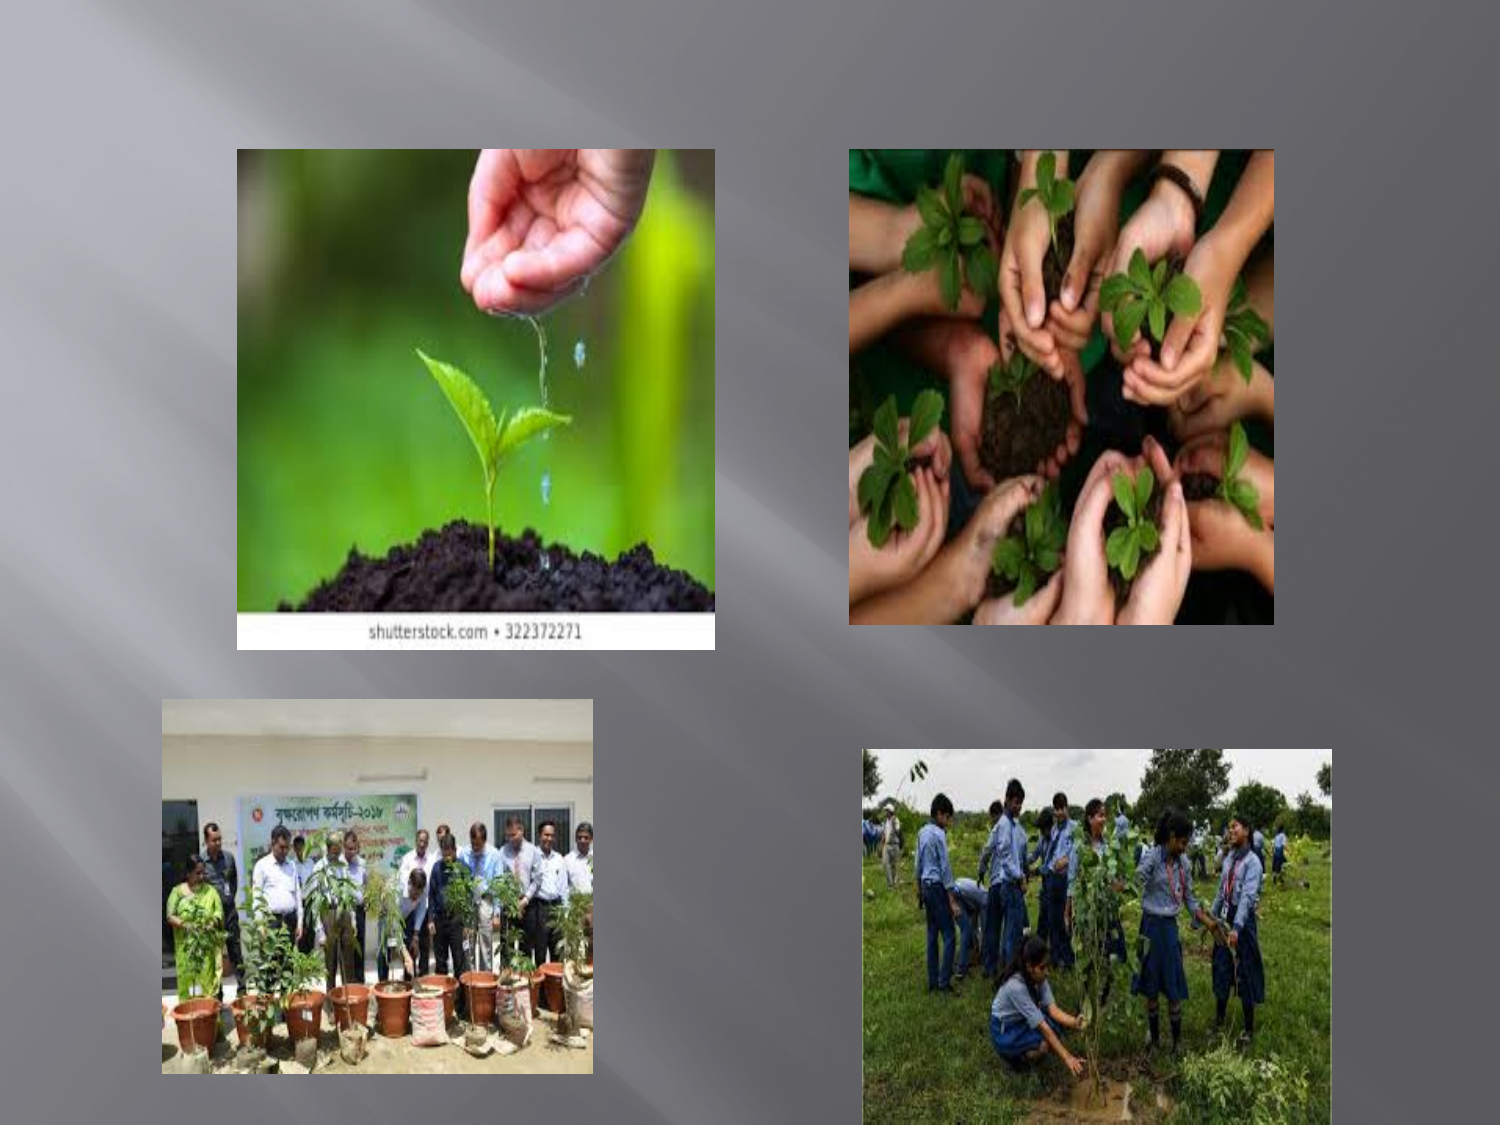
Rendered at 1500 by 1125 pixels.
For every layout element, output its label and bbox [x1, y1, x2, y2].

picture [162, 699, 593, 1074]
picture [849, 149, 1274, 626]
picture [237, 149, 715, 651]
picture [862, 749, 1332, 1125]
